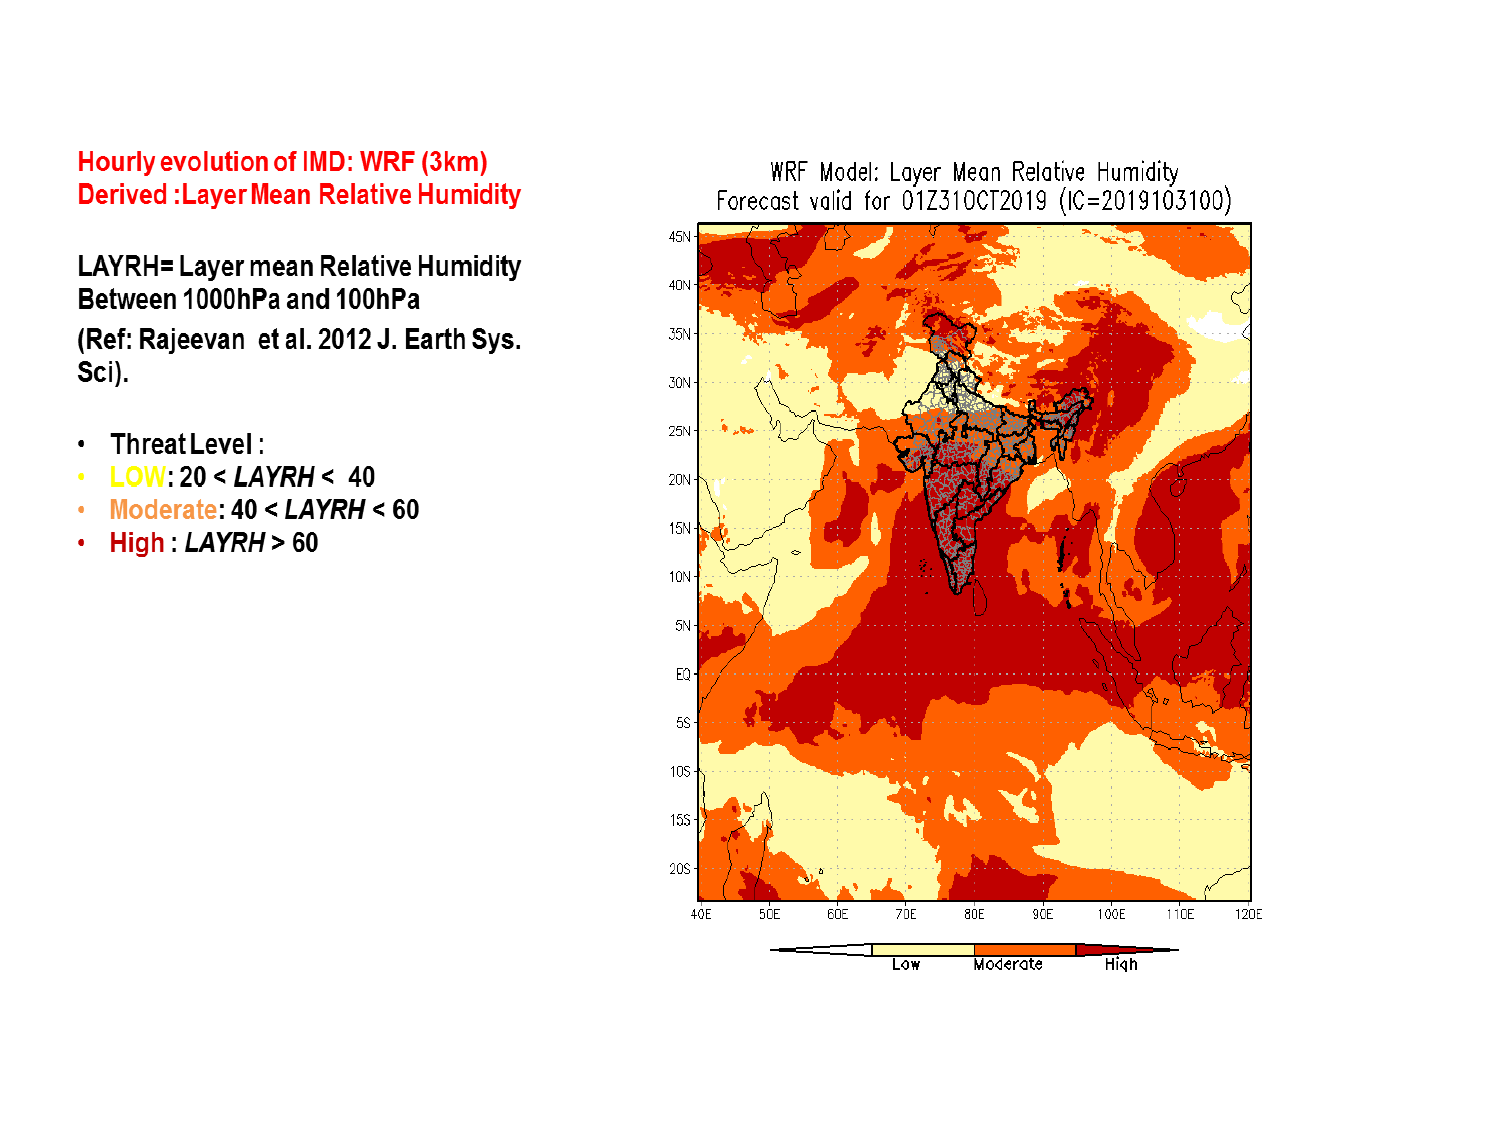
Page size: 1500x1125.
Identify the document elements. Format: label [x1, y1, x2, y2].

picture [74, 149, 1426, 976]
